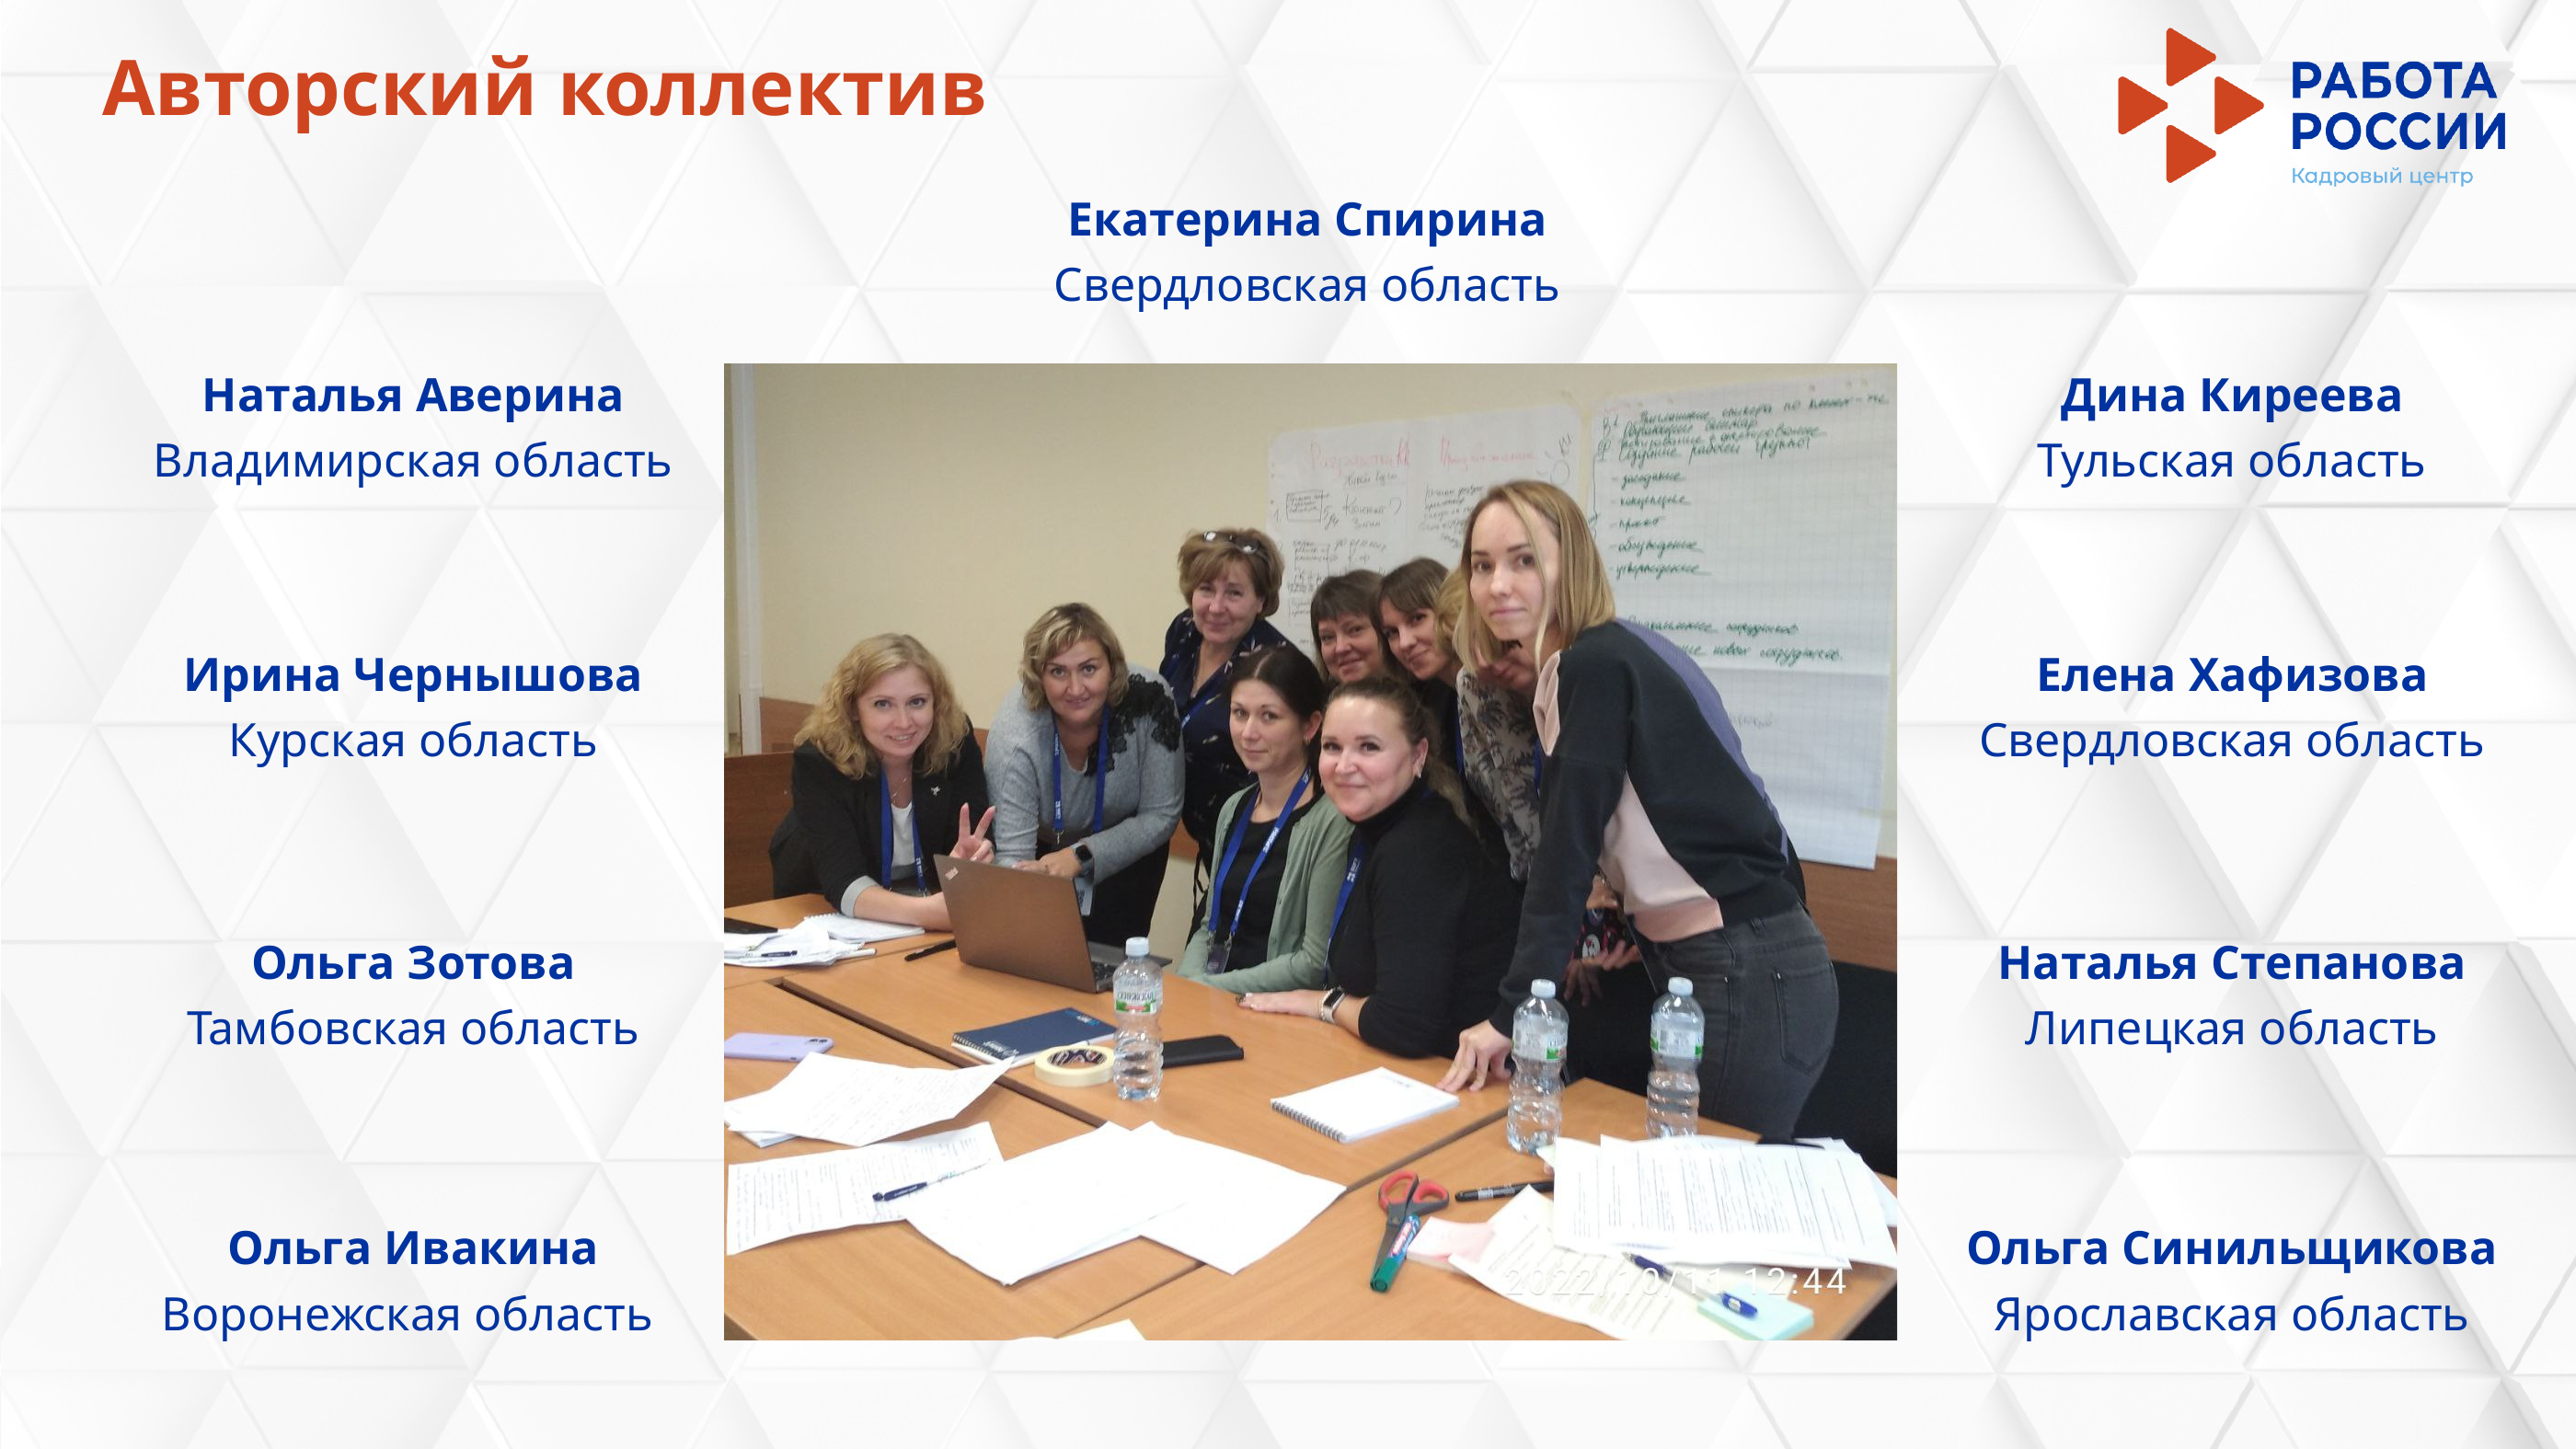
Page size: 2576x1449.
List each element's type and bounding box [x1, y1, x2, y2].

picture [0, 0, 2576, 1449]
text_box [369, 100, 2207, 1363]
